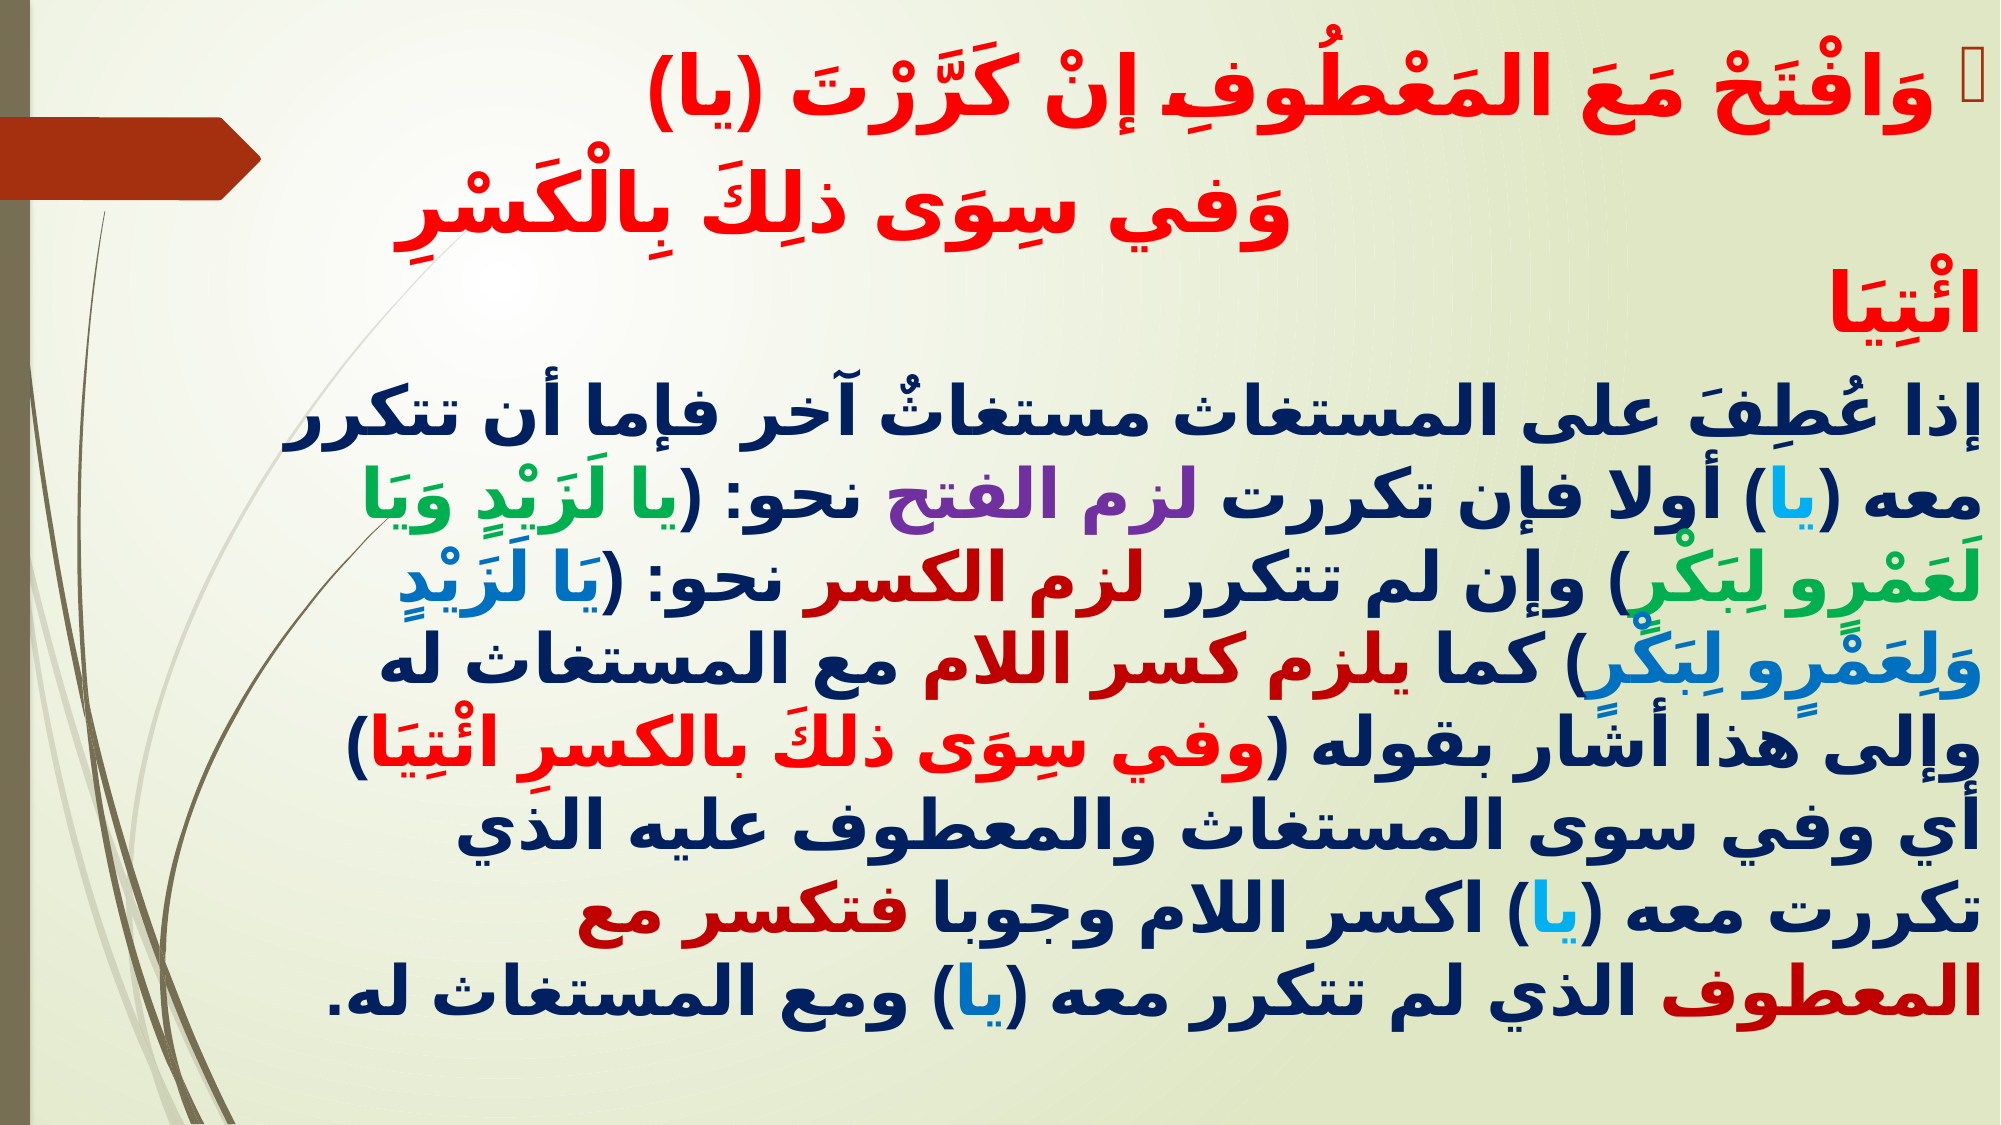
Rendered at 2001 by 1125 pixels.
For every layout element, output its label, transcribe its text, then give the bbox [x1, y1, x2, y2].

list وَافْتَحْ مَعَ المَعْطُوفِ إنْ كَرَّرْتَ (يا) وَفي سِوَى ذلِكَ بِالْكَسْرِ ائْتِيَا إذا عُطِفَ على المستغاث مستغاثٌ آخر فإما أن تتكرر معه (يا) أولا فإن تكررت لزم الفتح نحو: (يا لَزَيْدٍ وَيَا لَعَمْرٍو لِبَكْرٍ) وإن لم تتكرر لزم الكسر نحو: (يَا لَزَيْدٍ وَلِعَمْرٍو لِبَكْرٍ) كما يلزم كسر اللام مع المستغاث له وإلى هذا أشار بقوله (وفي سِوَى ذلكَ بالكسرِ ائْتِيَا) أي وفي سوى المستغاث والمعطوف عليه الذي تكررت معه (يا) اكسر اللام وجوبا فتكسر مع المعطوف الذي لم تتكرر معه (يا) ومع المستغاث له. [251, 25, 2000, 1103]
